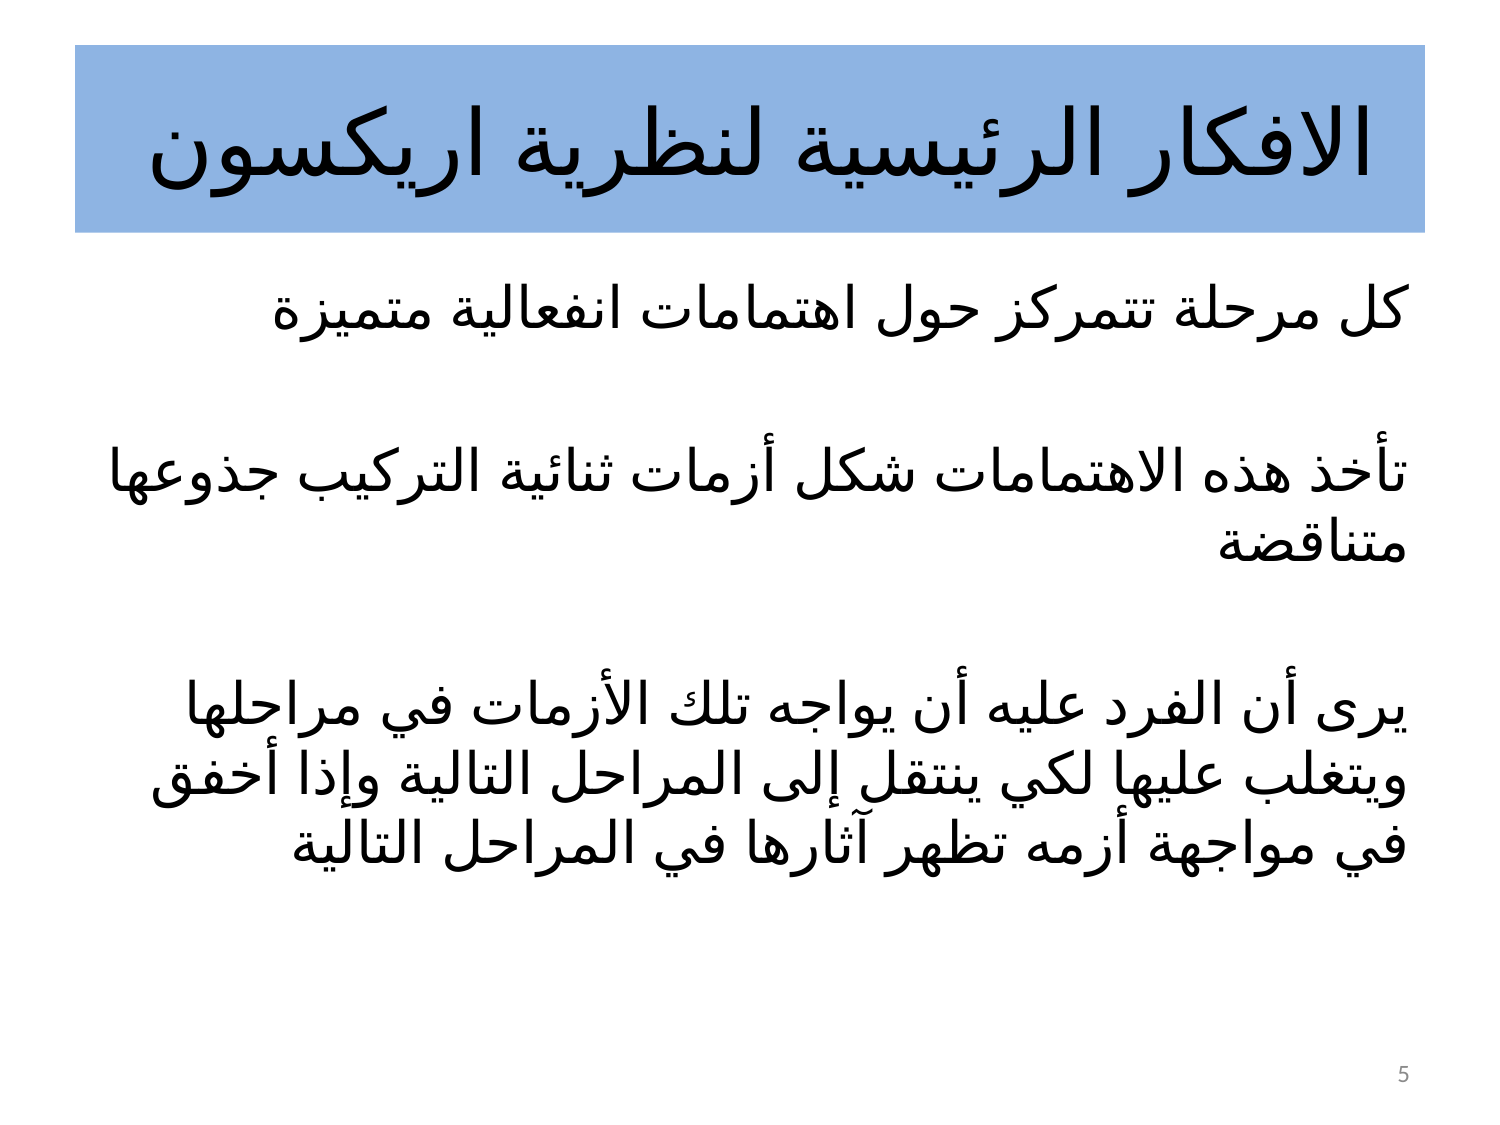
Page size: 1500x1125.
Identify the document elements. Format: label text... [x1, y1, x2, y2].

list كل مرحلة تتمركز حول اهتمامات انفعالية متميزة تأخذ هذه الاهتمامات شكل أزمات ثنائية التركيب جذوعها متناقضة يرى أن الفرد عليه أن يواجه تلك الأزمات في مراحلها ويتغلب عليها لكي ينتقل إلى المراحل التالية وإذا أخفق في مواجهة أزمه تظهر آثارها في المراحل التالية [75, 262, 1425, 1088]
title الافكار الرئيسية لنظرية اريكسون [75, 45, 1425, 233]
slide_number 5 [1074, 1042, 1425, 1103]
